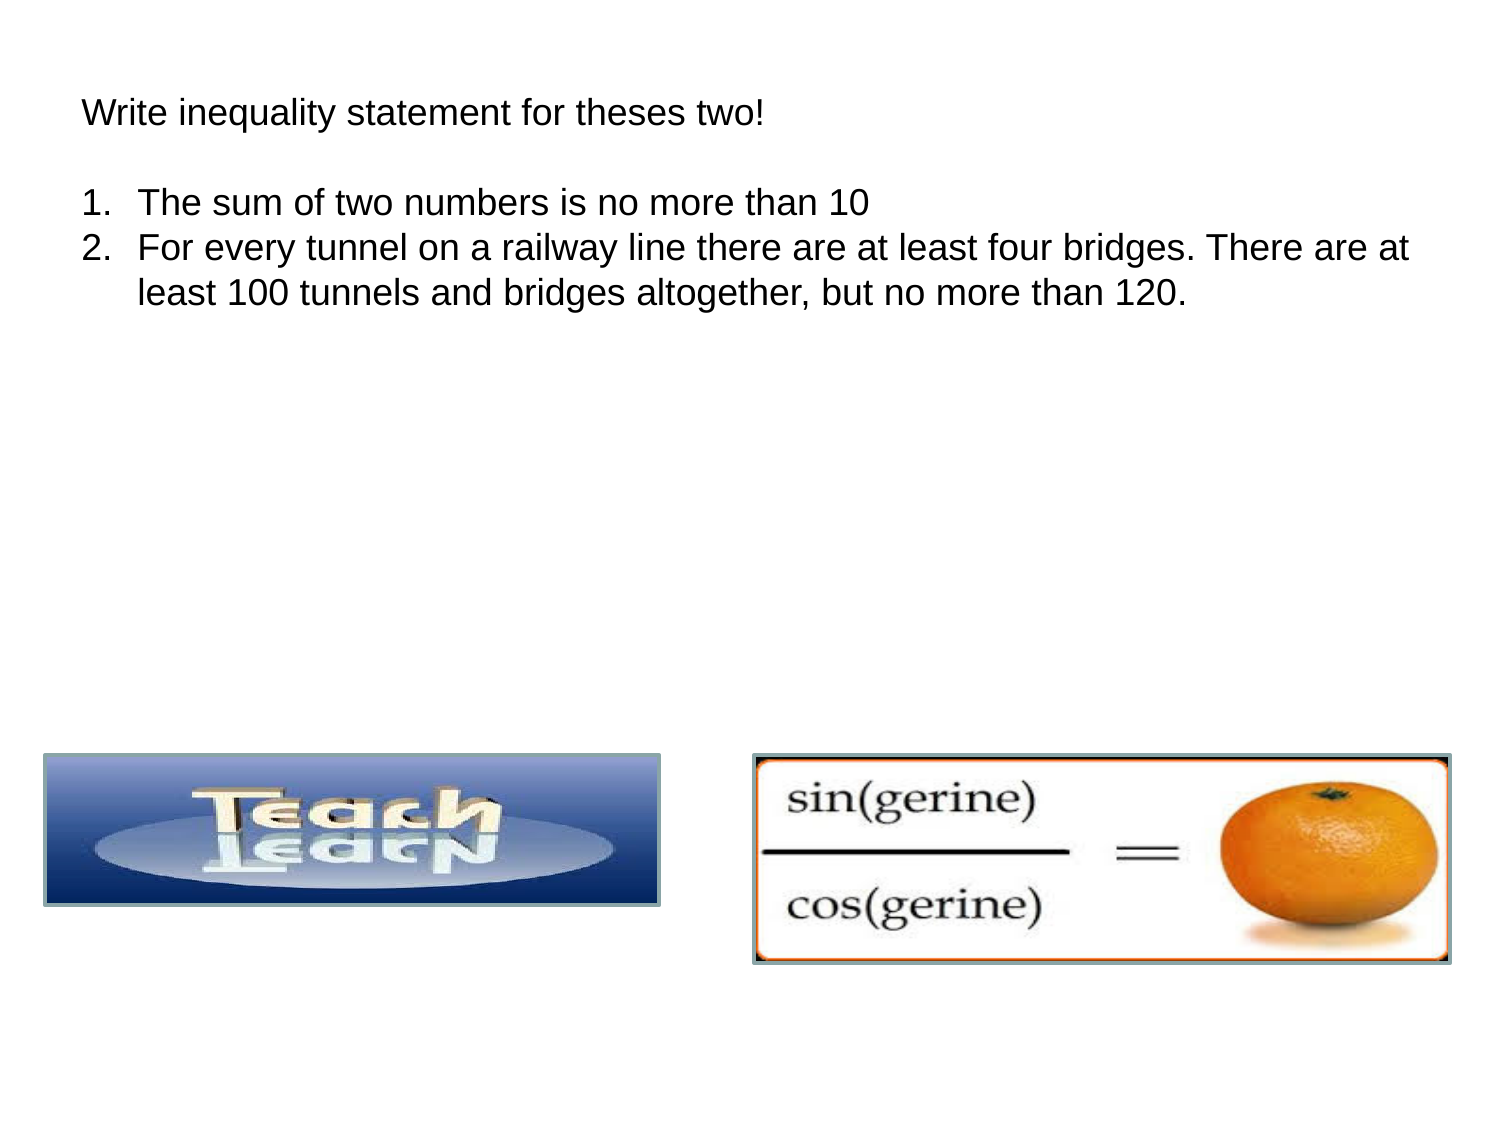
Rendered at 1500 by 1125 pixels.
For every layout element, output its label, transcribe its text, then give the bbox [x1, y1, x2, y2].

text_box Write inequality statement for theses two! The sum of two numbers is no more than 10 For every tunnel on a railway line there are at least four bridges. There are at least 100 tunnels and bridges altogether, but no more than 120. [66, 80, 1460, 365]
text_box [752, 753, 1452, 965]
text_box [43, 753, 661, 907]
